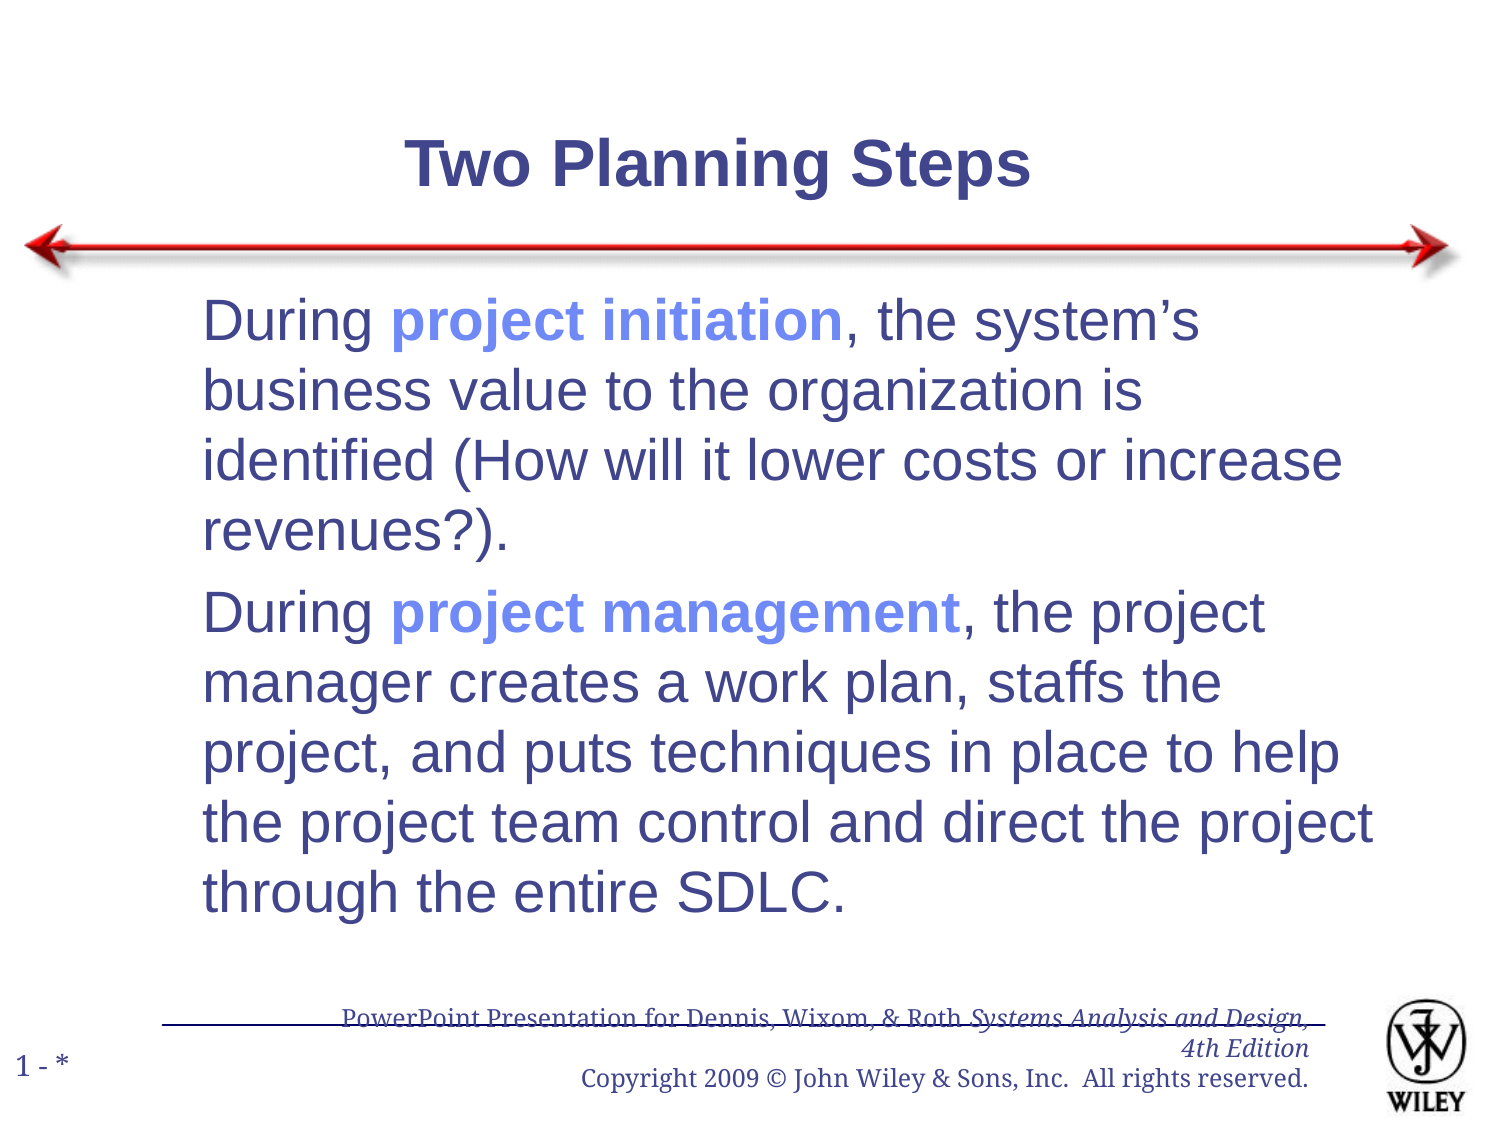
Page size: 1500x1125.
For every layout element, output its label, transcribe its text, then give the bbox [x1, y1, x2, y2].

text_box 1 - * [0, 1049, 125, 1125]
picture [1381, 991, 1473, 1117]
text_box Two Planning Steps [262, 112, 1175, 209]
list During project initiation, the system’s business value to the organization is identified (How will it lower costs or increase revenues?). During project management, the project manager creates a work plan, staffs the project, and puts techniques in place to help the project team control and direct the project through the entire SDLC. [93, 275, 1407, 1013]
text_box PowerPoint Presentation for Dennis, Wixom, & Roth Systems Analysis and Design, 4th Edition Copyright 2009 © John Wiley & Sons, Inc. All rights reserved. [287, 1024, 1325, 1100]
picture [24, 224, 1471, 291]
